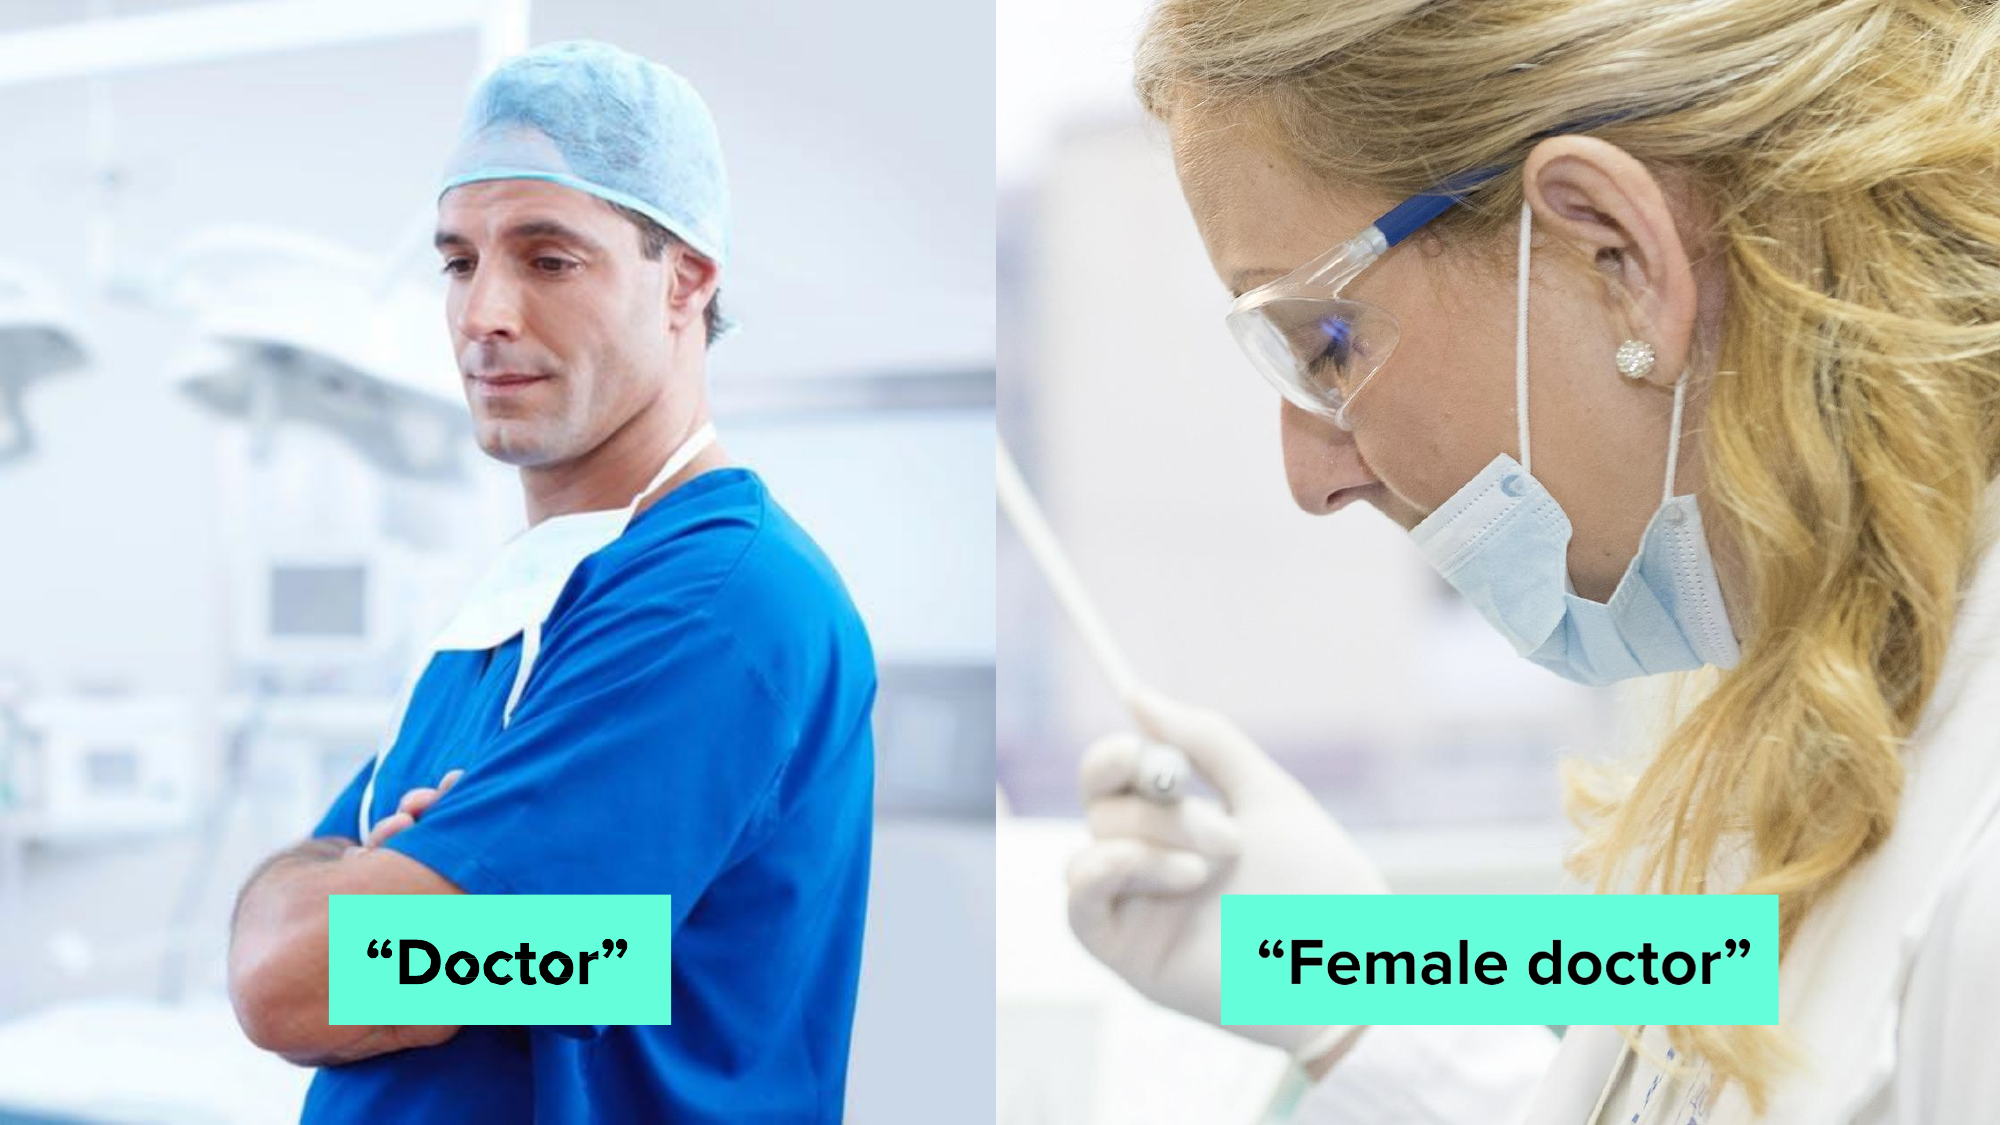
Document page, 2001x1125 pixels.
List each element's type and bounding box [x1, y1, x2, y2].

text_box [0, 0, 2000, 1125]
